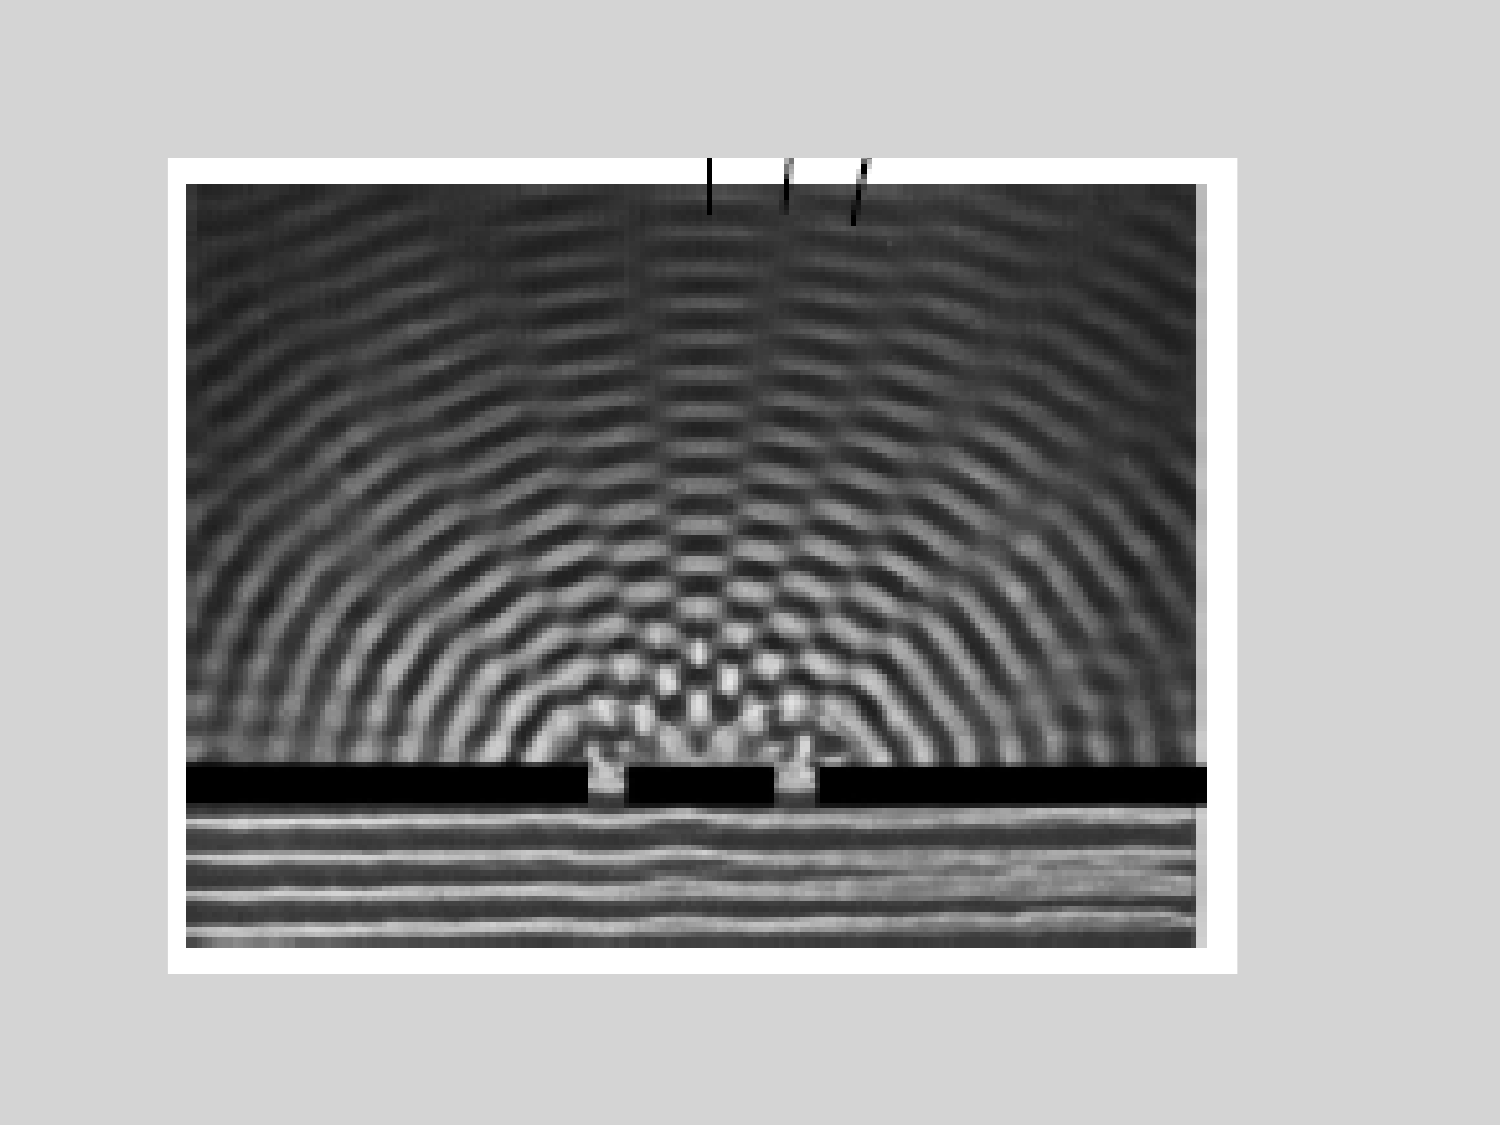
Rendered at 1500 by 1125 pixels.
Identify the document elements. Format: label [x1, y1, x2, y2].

picture [167, 158, 1238, 974]
